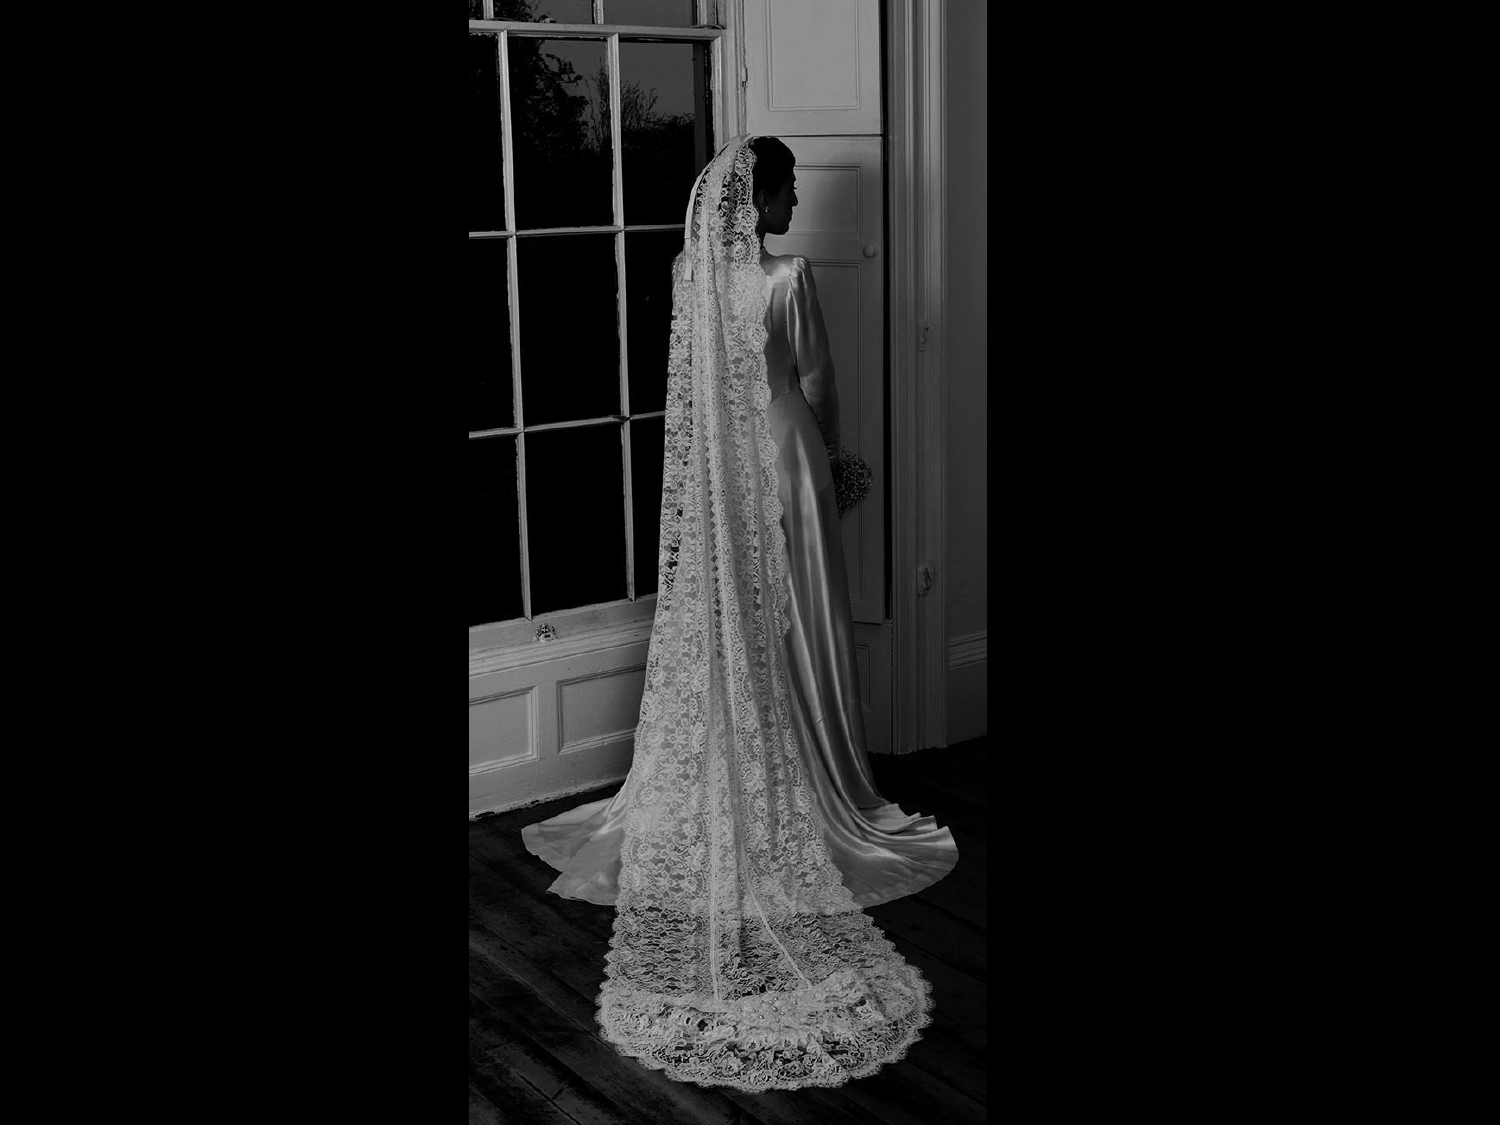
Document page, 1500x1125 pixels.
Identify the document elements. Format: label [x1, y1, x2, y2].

picture [468, 0, 987, 1125]
